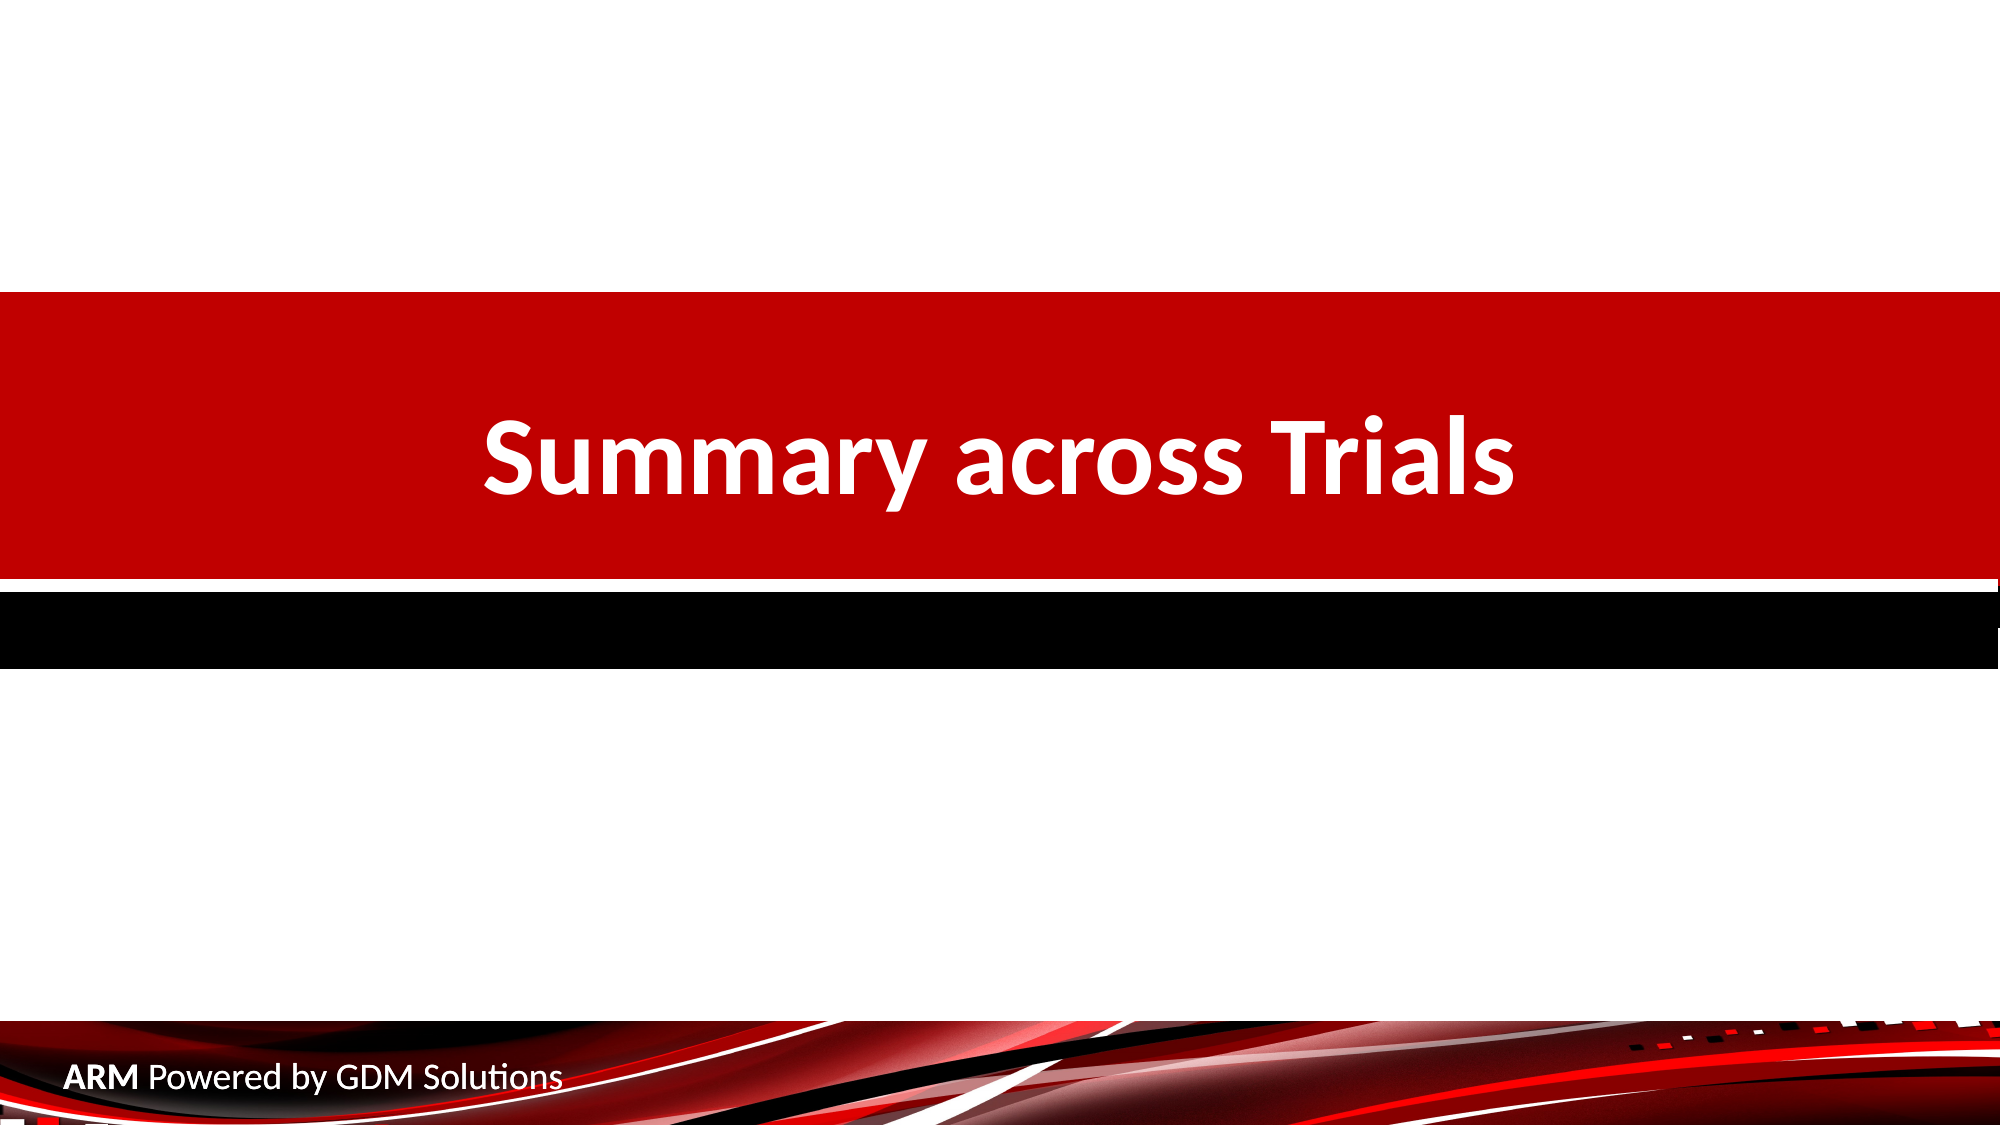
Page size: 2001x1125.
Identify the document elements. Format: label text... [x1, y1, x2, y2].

picture [0, 1021, 2000, 1125]
text_box Summary across Trials [0, 291, 2000, 586]
text_box ARM Powered by GDM Solutions [63, 1049, 1004, 1125]
